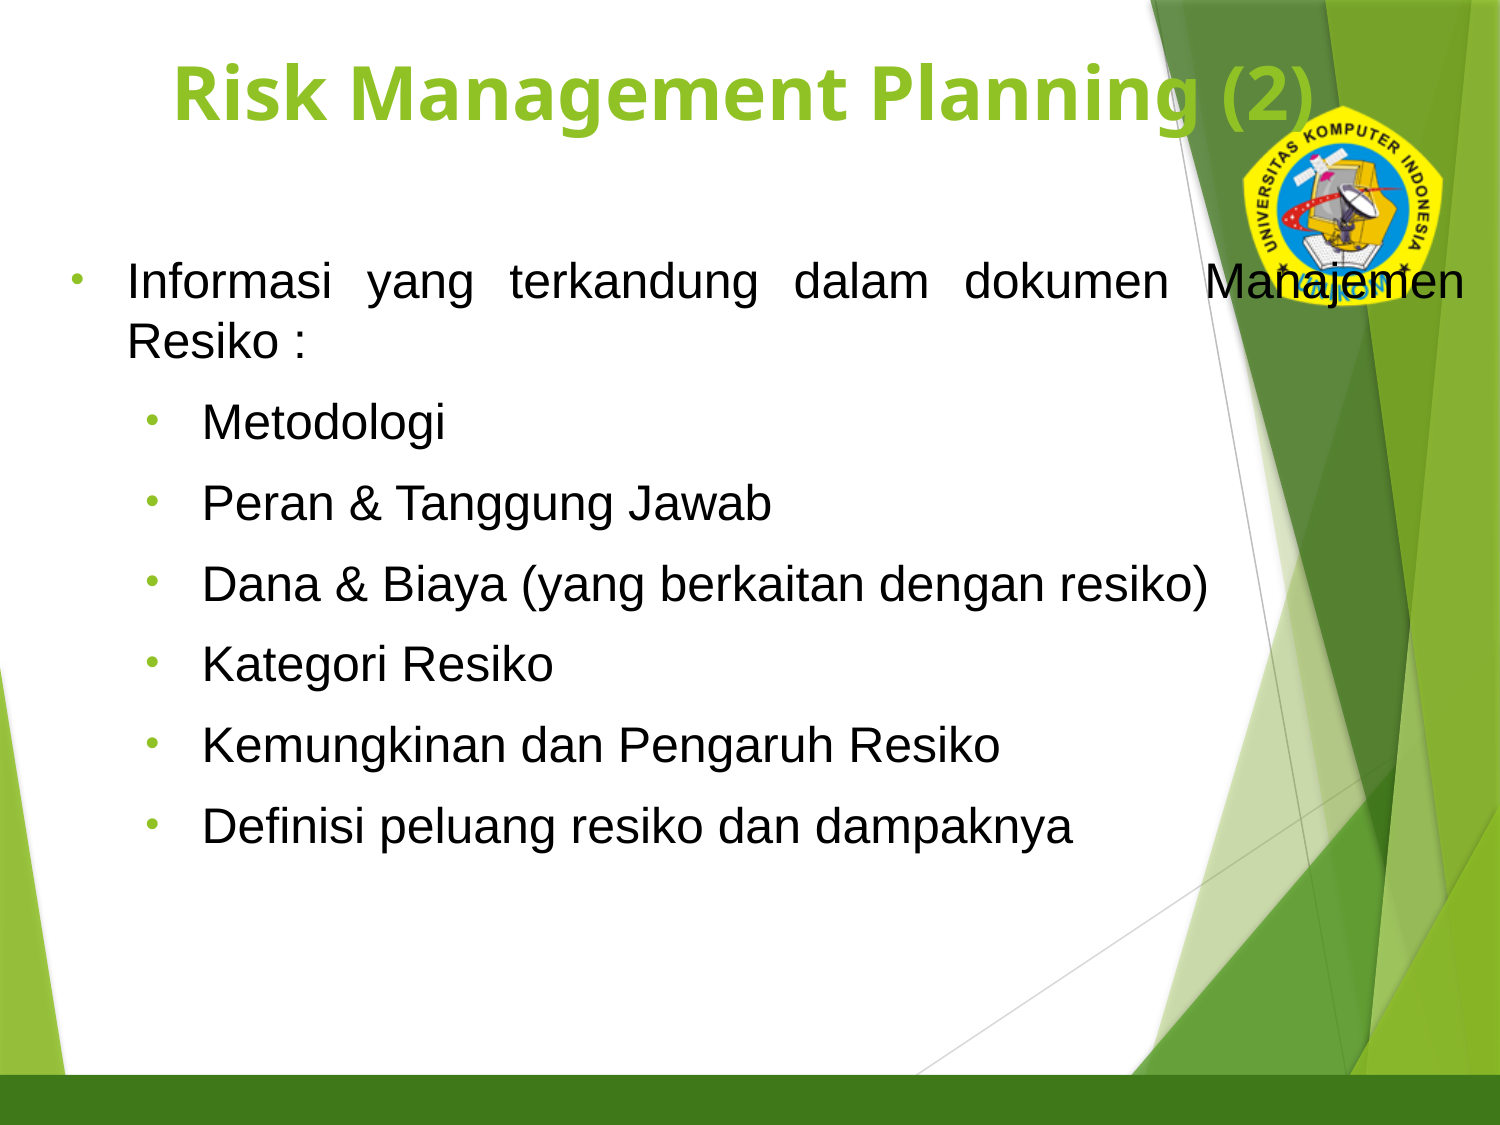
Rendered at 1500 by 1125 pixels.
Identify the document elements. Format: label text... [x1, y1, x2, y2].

picture [1237, 200, 1397, 241]
picture [1402, 200, 1449, 241]
slide_number 7 [0, 157, 118, 299]
title Risk Management Planning (2) [37, 37, 1450, 200]
list Informasi yang terkandung dalam dokumen Manajemen Resiko : Metodologi Peran & Tanggung Jawab Dana & Biaya (yang berkaitan dengan resiko) Kategori Resiko Kemungkinan dan Pengaruh Resiko Definisi peluang resiko dan dampaknya [55, 241, 1481, 894]
